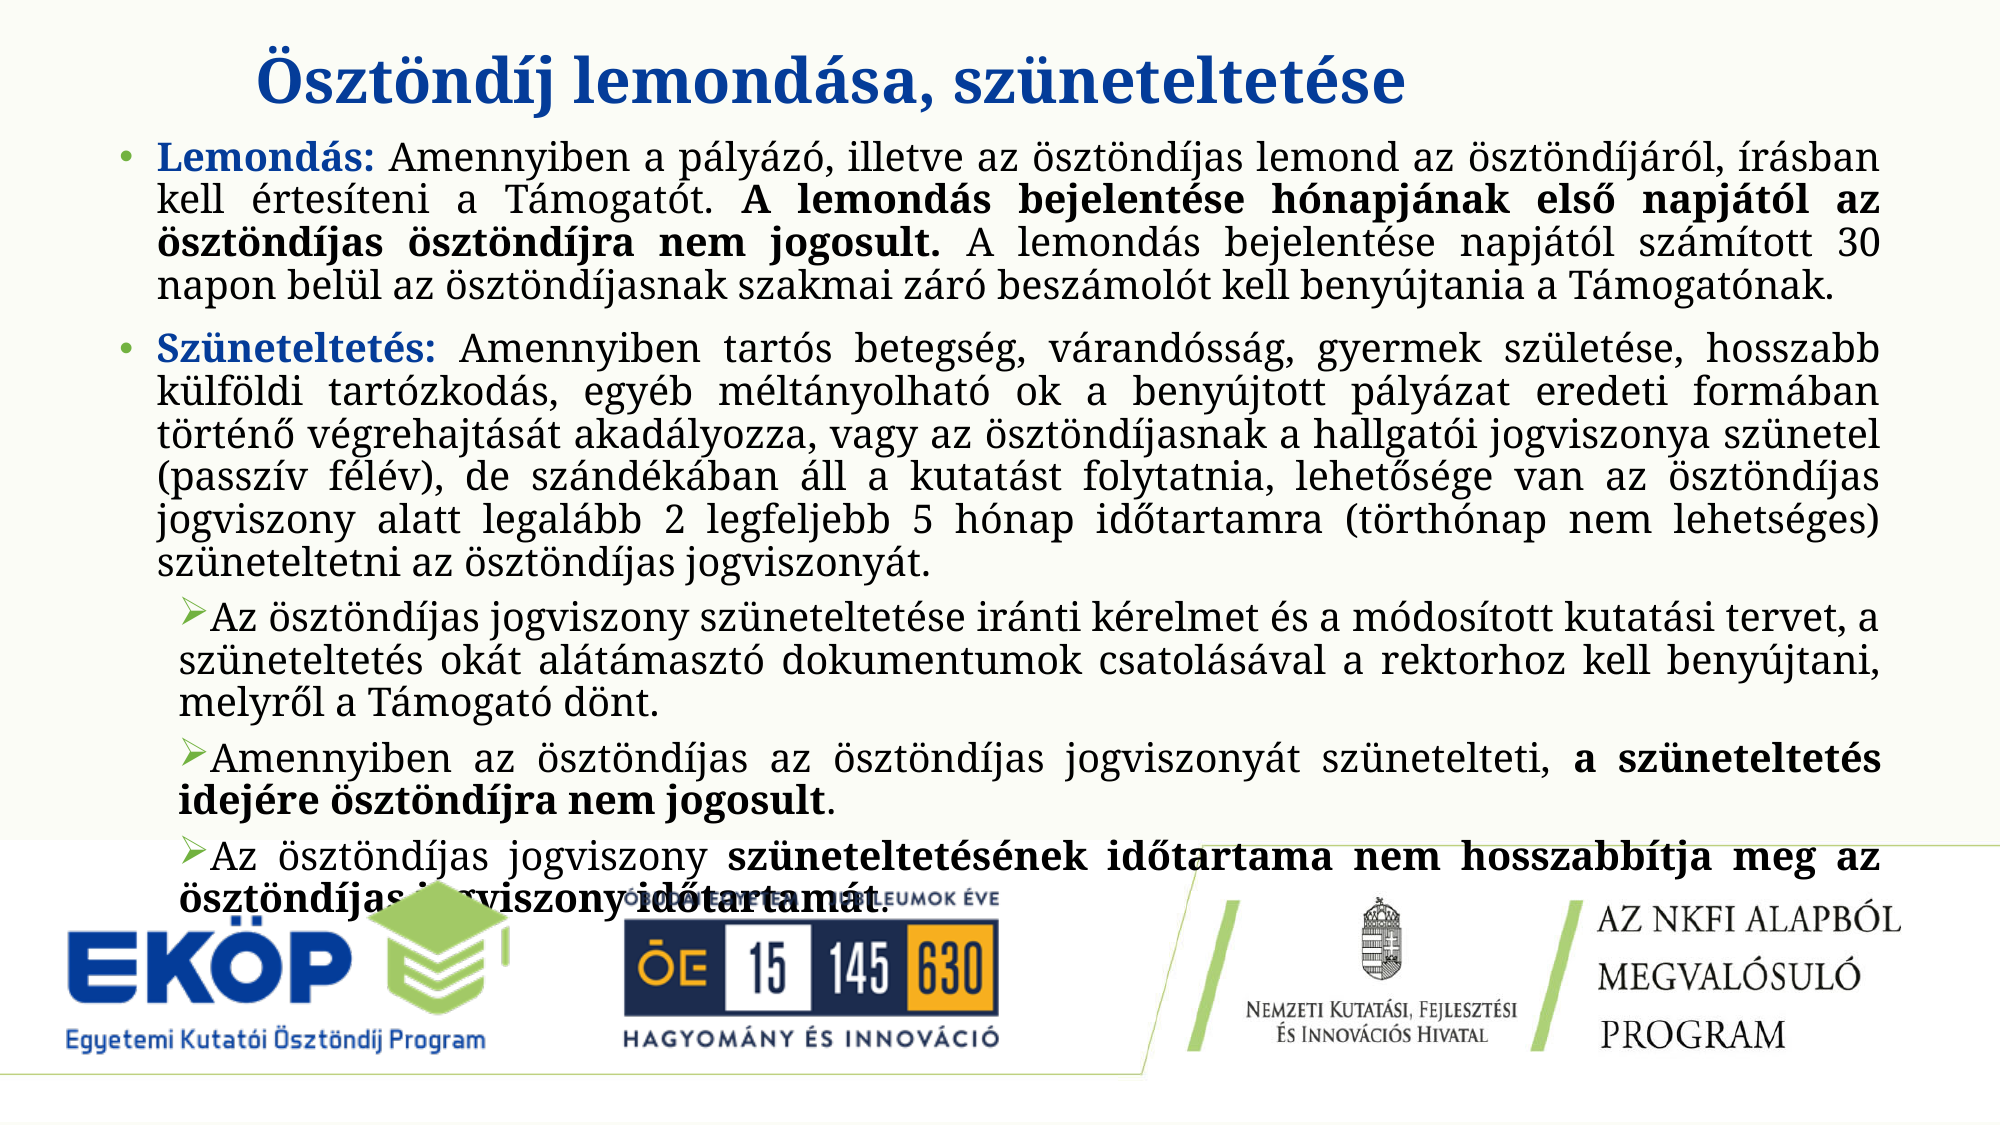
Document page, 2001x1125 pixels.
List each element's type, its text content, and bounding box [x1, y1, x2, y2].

list Lemondás: Amennyiben a pályázó, illetve az ösztöndíjas lemond az ösztöndíjáról, írásban kell értesíteni a Támogatót. A lemondás bejelentése hónapjának első napjától az ösztöndíjas ösztöndíjra nem jogosult. A lemondás bejelentése napjától számított 30 napon belül az ösztöndíjasnak szakmai záró beszámolót kell benyújtania a Támogatónak. Szüneteltetés: Amennyiben tartós betegség, várandósság, gyermek születése, hosszabb külföldi tartózkodás, egyéb méltányolható ok a benyújtott pályázat eredeti formában történő végrehajtását akadályozza, vagy az ösztöndíjasnak a hallgatói jogviszonya szünetel (passzív félév), de szándékában áll a kutatást folytatnia, lehetősége van az ösztöndíjas jogviszony alatt legalább 2 legfeljebb 5 hónap időtartamra (törthónap nem lehetséges) szüneteltetni az ösztöndíjas jogviszonyát. Az ösztöndíjas jogviszony szüneteltetése iránti kérelmet és a módosított kutatási tervet, a szüneteltetés okát alátámasztó dokumentumok csatolásával a rektorhoz kell benyújtani, melyről a Támogató dönt. Amennyiben az ösztöndíjas az ösztöndíjas jogviszonyát szünetelteti, a szüneteltetés idejére ösztöndíjra nem jogosult. Az ösztöndíjas jogviszony szüneteltetésének időtartama nem hosszabbítja meg az ösztöndíjas jogviszony időtartamát. [104, 129, 1897, 846]
title Ösztöndíj lemondása, szüneteltetése [240, 41, 1682, 130]
picture [0, 840, 2000, 1122]
